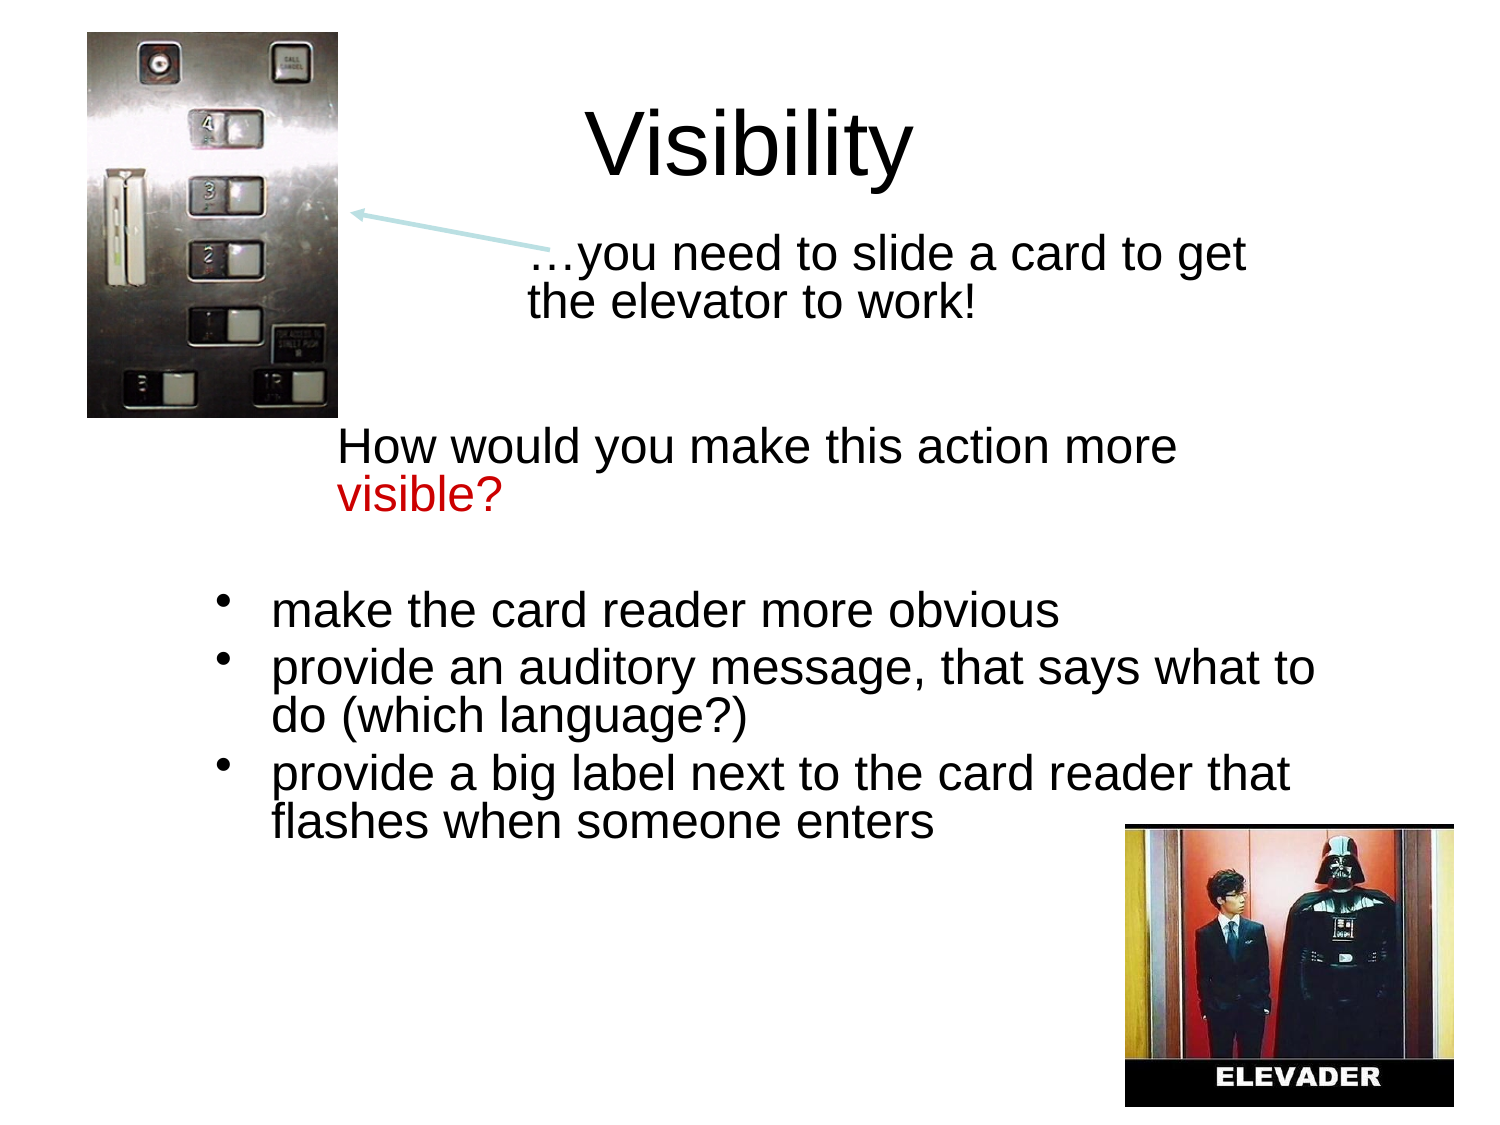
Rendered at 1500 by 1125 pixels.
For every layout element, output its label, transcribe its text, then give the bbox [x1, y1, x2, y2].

title Visibility [75, 45, 82, 233]
list How would you make this action more visible? make the card reader more obvious provide an auditory message, that says what to do (which language?) provide a big label next to the card reader that flashes when someone enters [200, 417, 1350, 1000]
picture [87, 32, 338, 418]
text_box [349, 208, 437, 229]
text_box …you need to slide a card to get the elevator to work! [437, 224, 1275, 336]
picture [1124, 824, 1455, 1108]
title Visibility [341, 45, 1425, 233]
